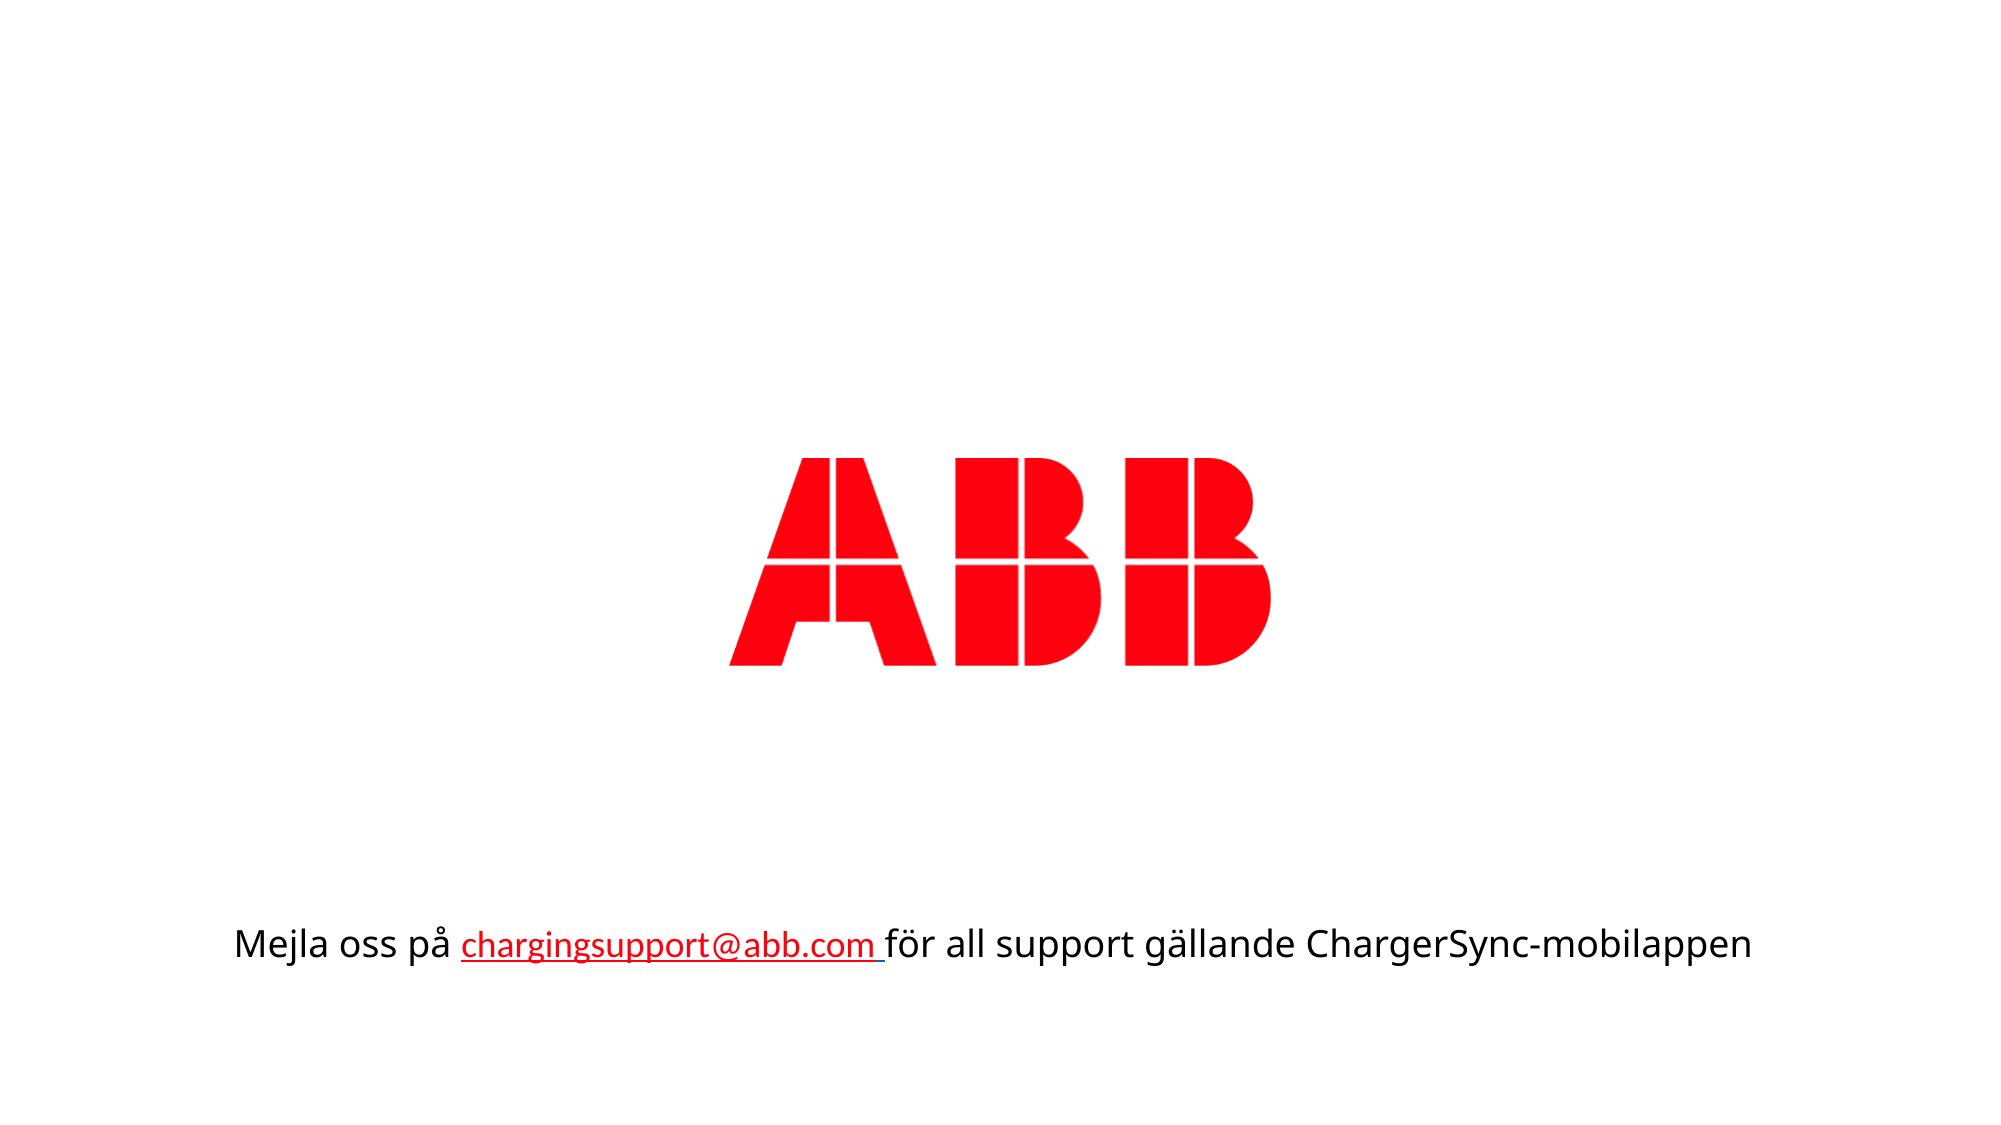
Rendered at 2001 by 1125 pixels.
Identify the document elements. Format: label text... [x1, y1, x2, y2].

text_box Mejla oss på chargingsupport@abb.com för all support gällande ChargerSync-mobilappen [78, 912, 1919, 973]
picture [729, 458, 1271, 666]
